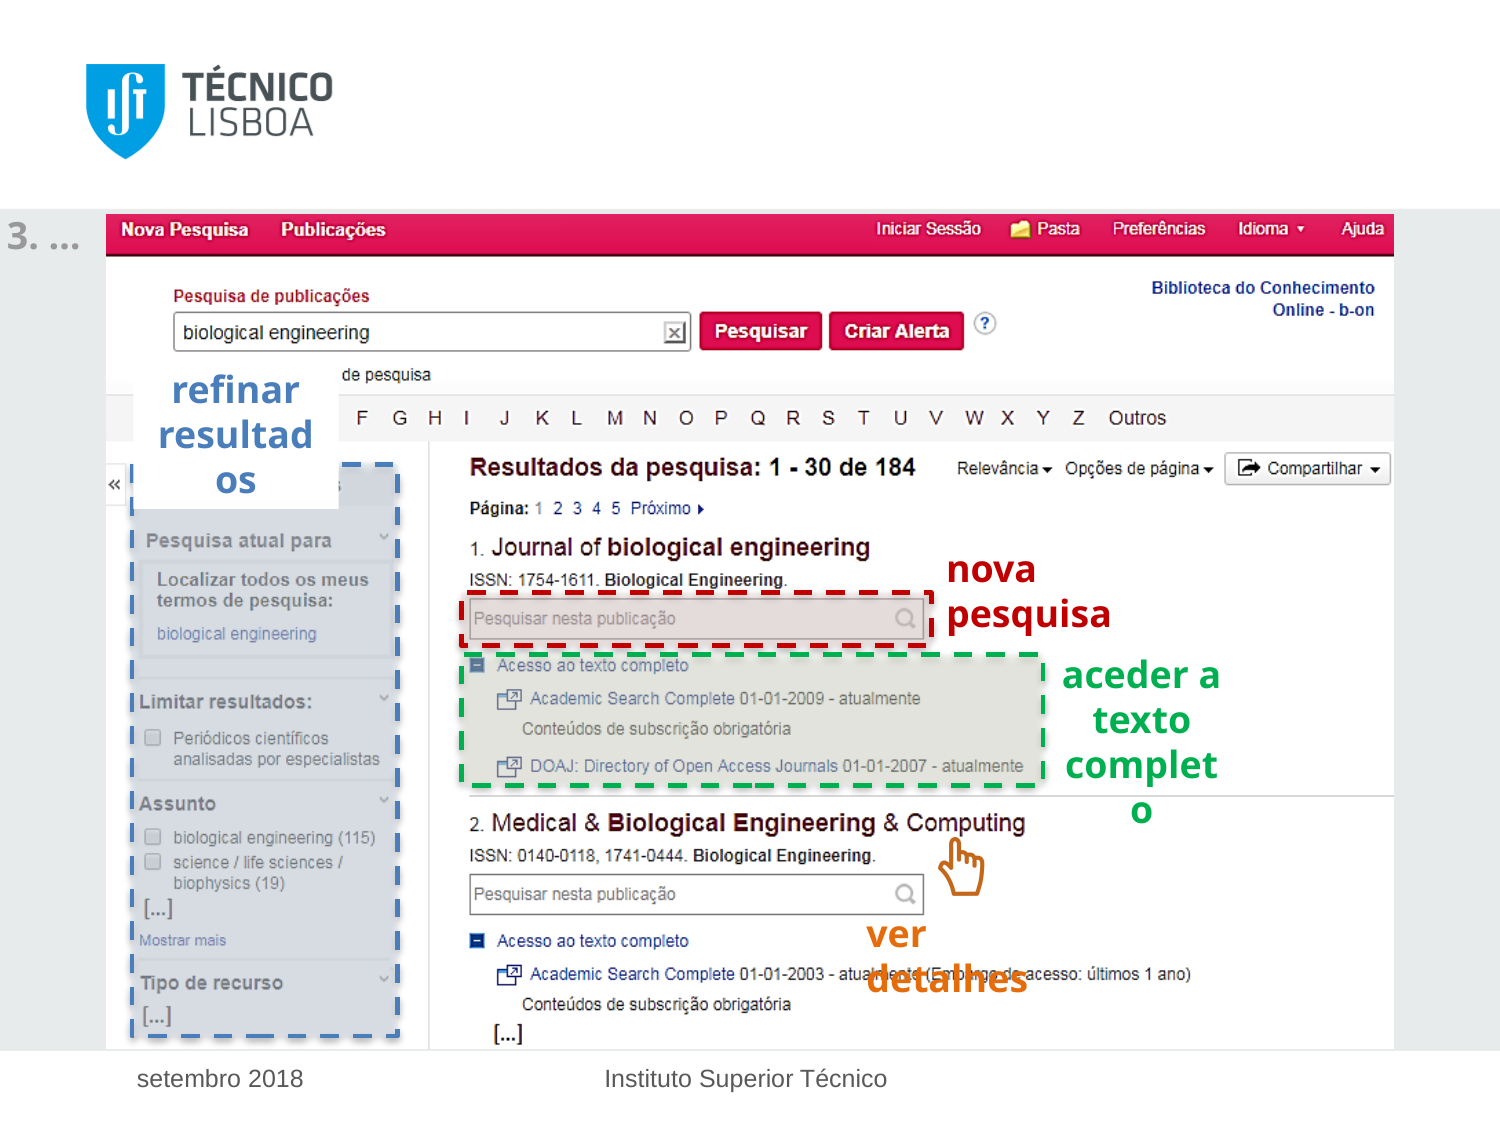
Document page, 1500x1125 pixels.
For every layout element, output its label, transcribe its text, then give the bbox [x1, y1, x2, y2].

slide_number setembro 2018 [121, 1057, 425, 1103]
text_box 3. … [0, 204, 210, 265]
footer Instituto Superior Técnico [512, 1057, 988, 1103]
picture [0, 0, 1500, 1125]
